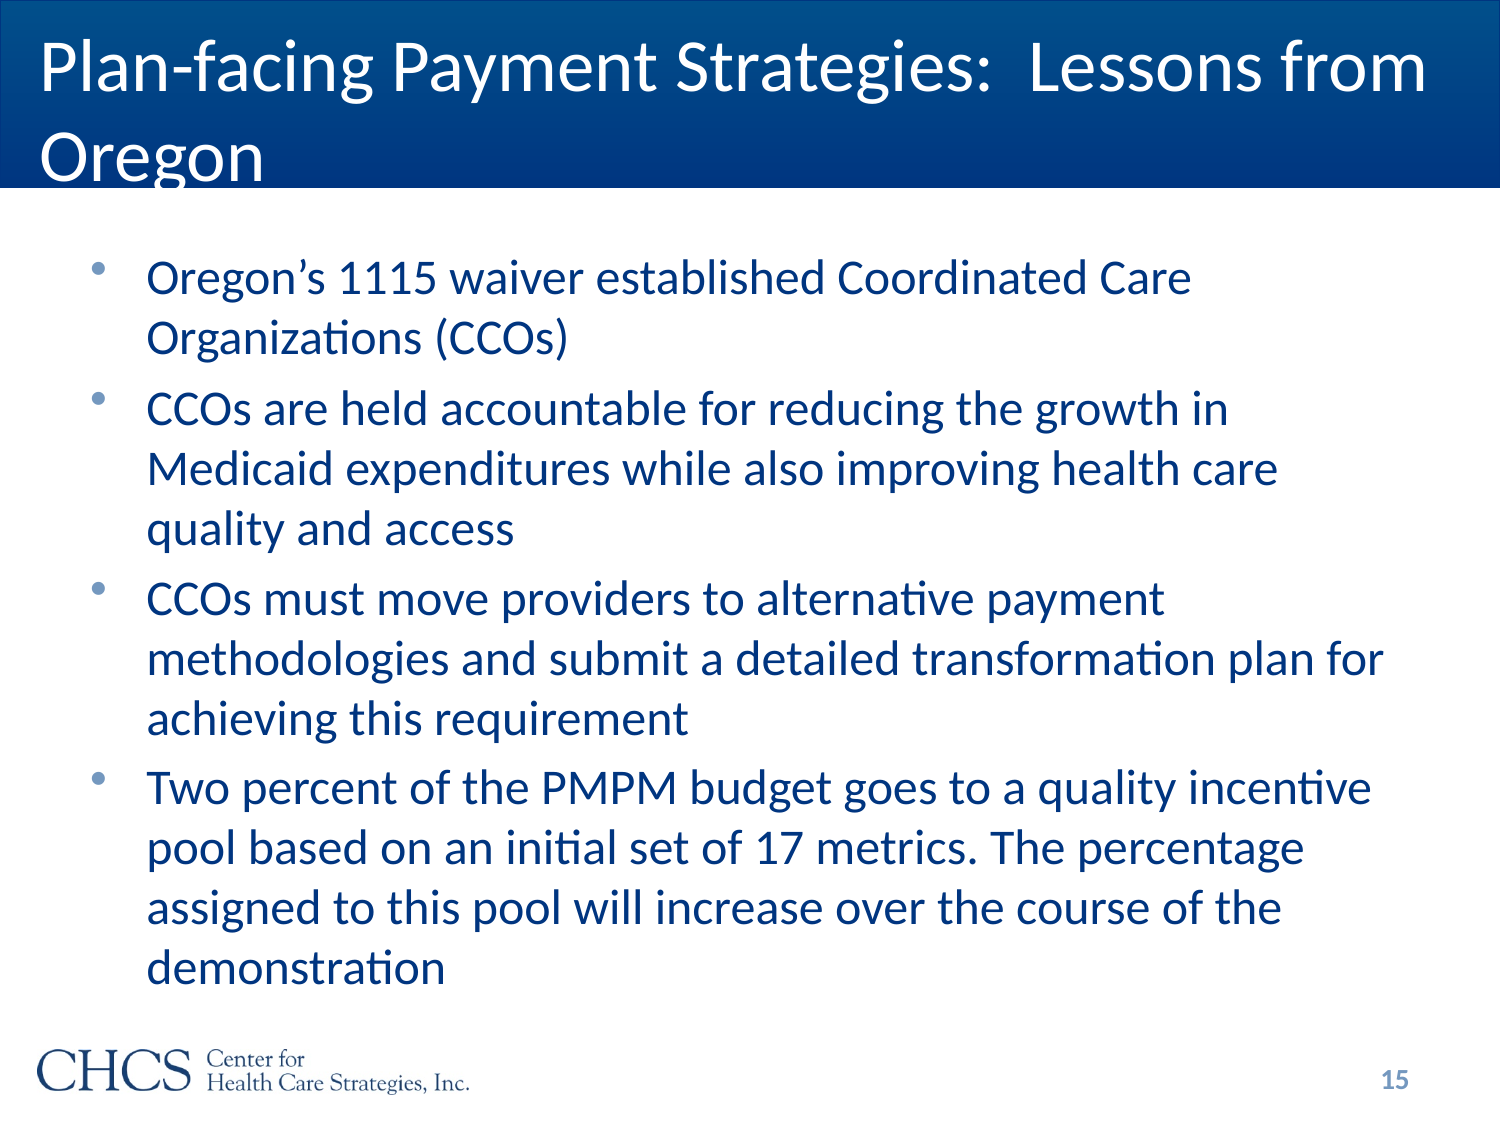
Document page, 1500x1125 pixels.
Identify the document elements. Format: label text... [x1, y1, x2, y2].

title Plan-facing Payment Strategies: Lessons from Oregon [24, 37, 1476, 176]
list Oregon’s 1115 waiver established Coordinated Care Organizations (CCOs) CCOs are held accountable for reducing the growth in Medicaid expenditures while also improving health care quality and access CCOs must move providers to alternative payment methodologies and submit a detailed transformation plan for achieving this requirement Two percent of the PMPM budget goes to a quality incentive pool based on an initial set of 17 metrics. The percentage assigned to this pool will increase over the course of the demonstration [74, 237, 1426, 1006]
picture [37, 1049, 469, 1095]
slide_number 15 [1274, 1024, 1426, 1103]
